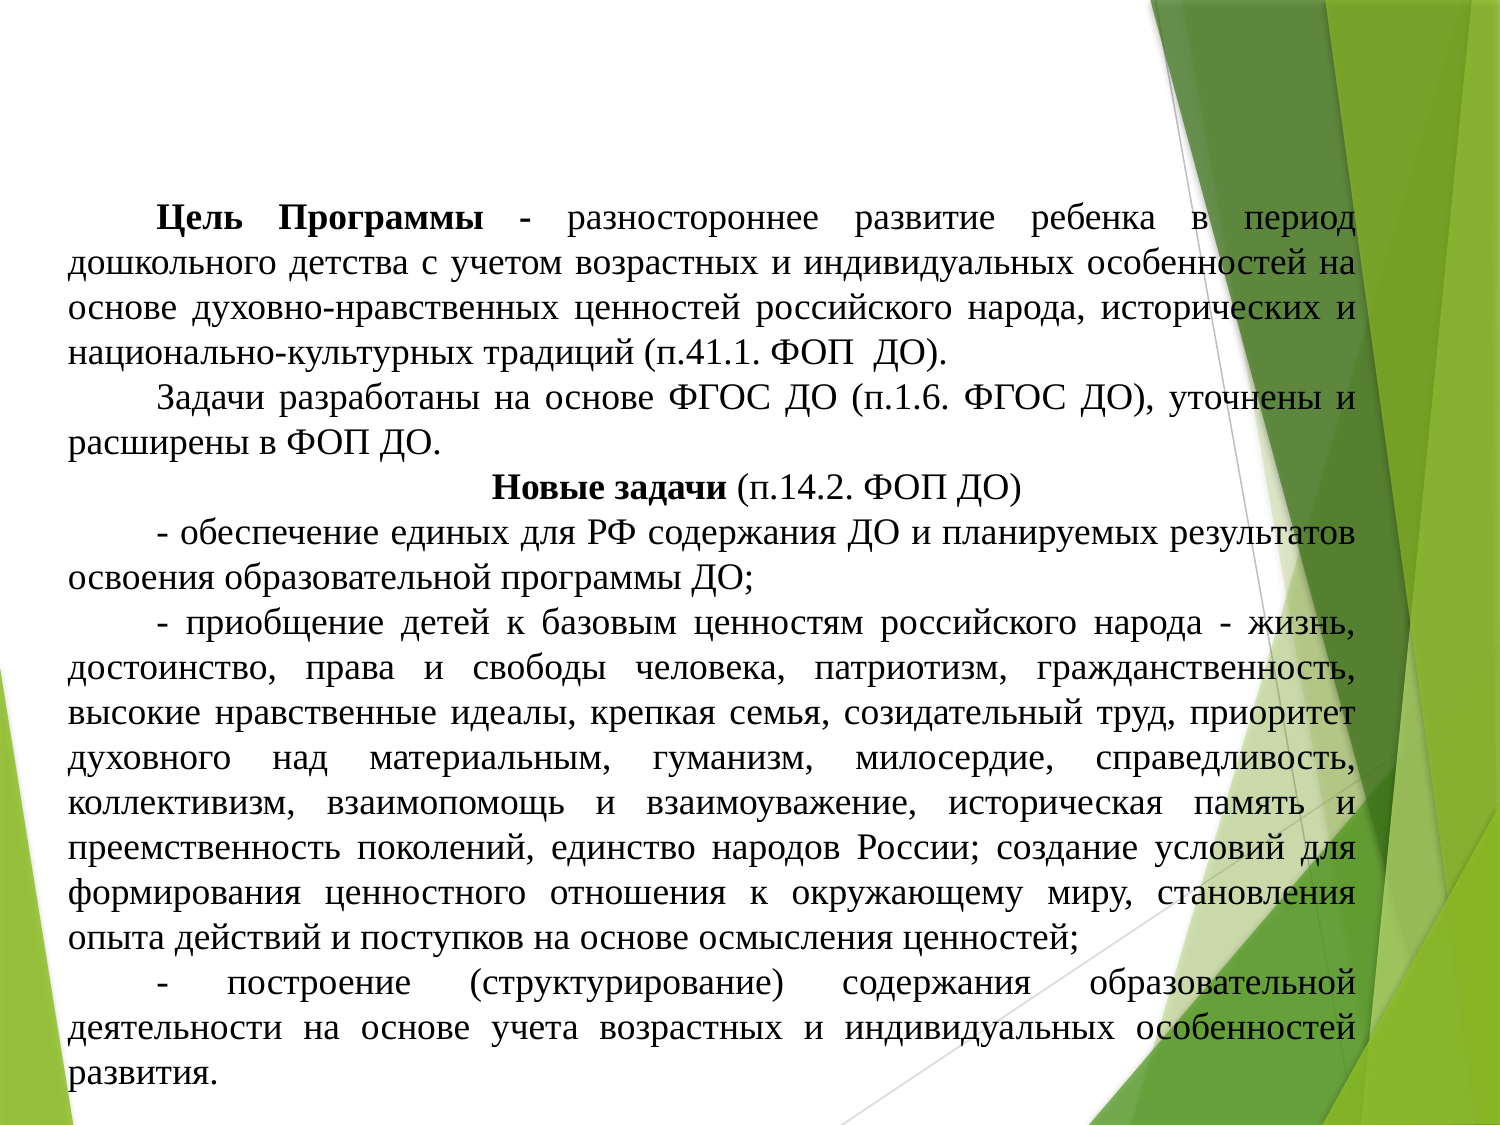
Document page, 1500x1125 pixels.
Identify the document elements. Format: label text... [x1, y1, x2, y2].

text_box Цель Программы - разностороннее развитие ребенка в период дошкольного детства с учетом возрастных и индивидуальных особенностей на основе духовно-нравственных ценностей российского народа, исторических и национально-культурных традиций (п.41.1. ФОП ДО). Задачи разработаны на основе ФГОС ДО (п.1.6. ФГОС ДО), уточнены и расширены в ФОП ДО. Новые задачи (п.14.2. ФОП ДО) - обеспечение единых для РФ содержания ДО и планируемых результатов освоения образовательной программы ДО; - приобщение детей к базовым ценностям российского народа - жизнь, достоинство, права и свободы человека, патриотизм, гражданственность, высокие нравственные идеалы, крепкая семья, созидательный труд, приоритет духовного над материальным, гуманизм, милосердие, справедливость, коллективизм, взаимопомощь и взаимоуважение, историческая память и преемственность поколений, единство народов России; создание условий для формирования ценностного отношения к окружающему миру, становления опыта действий и поступков на основе осмысления ценностей; - построение (структурирование) содержания образовательной деятельности на основе учета возрастных и индивидуальных особенностей развития. [53, 184, 1373, 1100]
